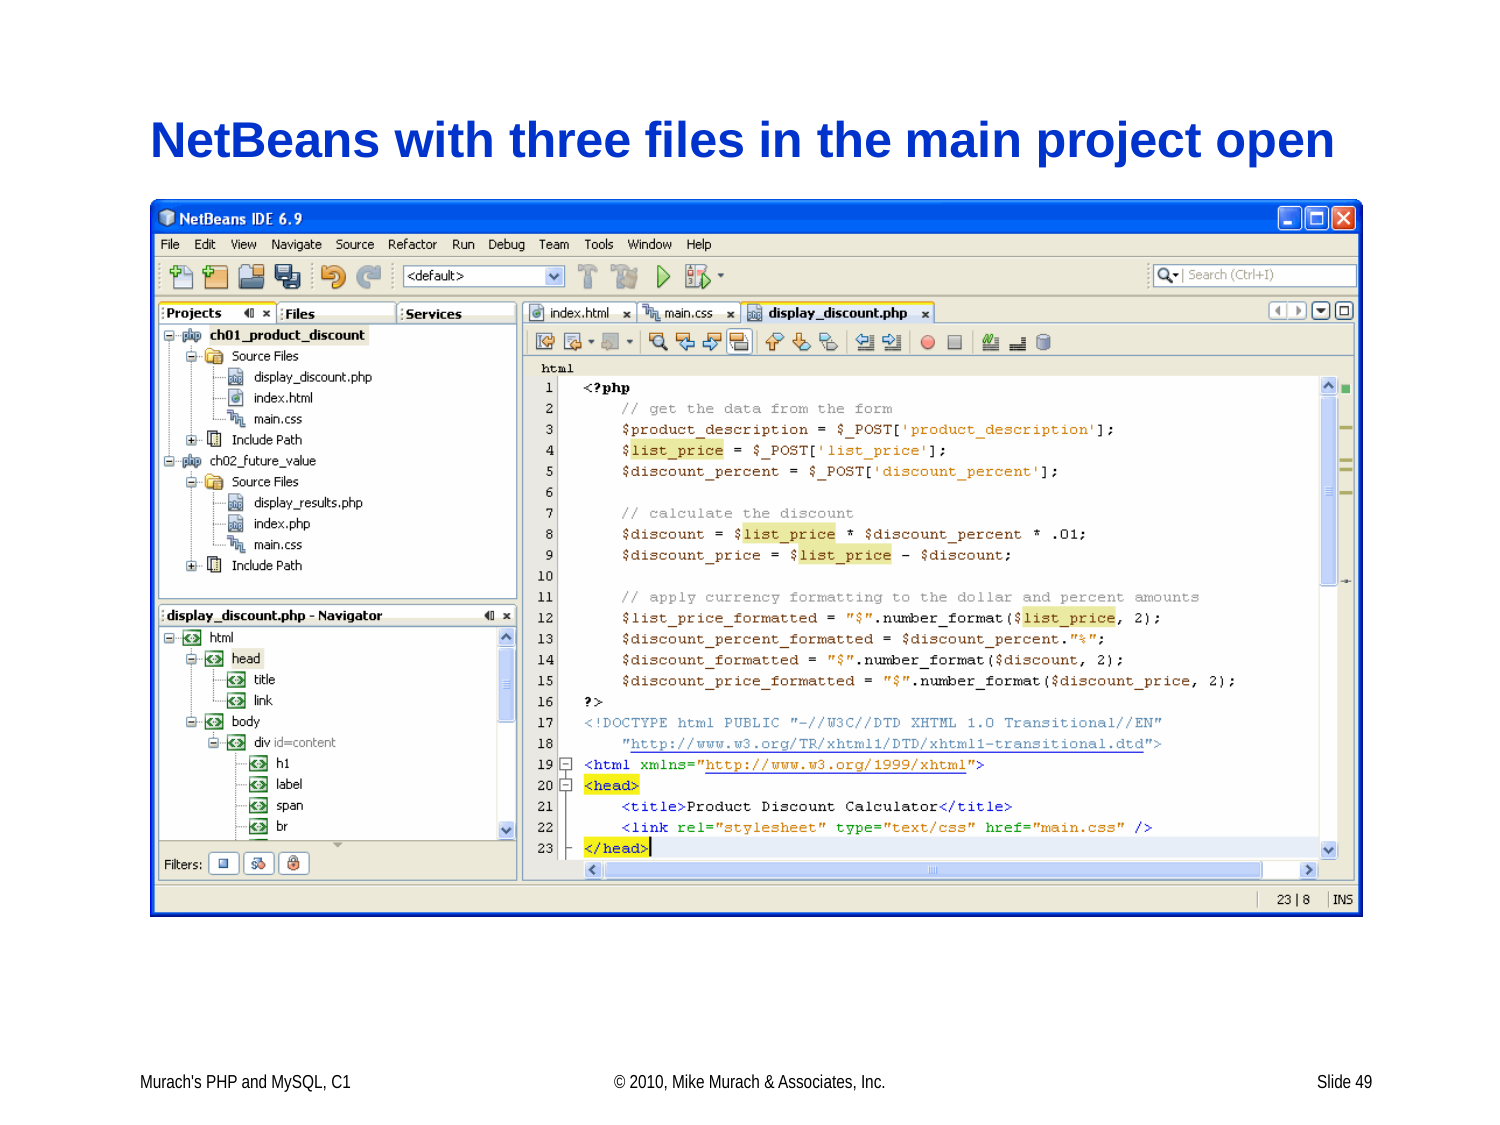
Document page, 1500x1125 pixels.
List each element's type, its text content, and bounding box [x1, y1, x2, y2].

picture [149, 199, 1363, 917]
slide_number Murach's PHP and MySQL, C1 [125, 1025, 450, 1100]
slide_number Slide 49 [1074, 1025, 1388, 1100]
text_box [149, 112, 1352, 183]
footer © 2010, Mike Murach & Associates, Inc. [474, 1025, 1025, 1100]
